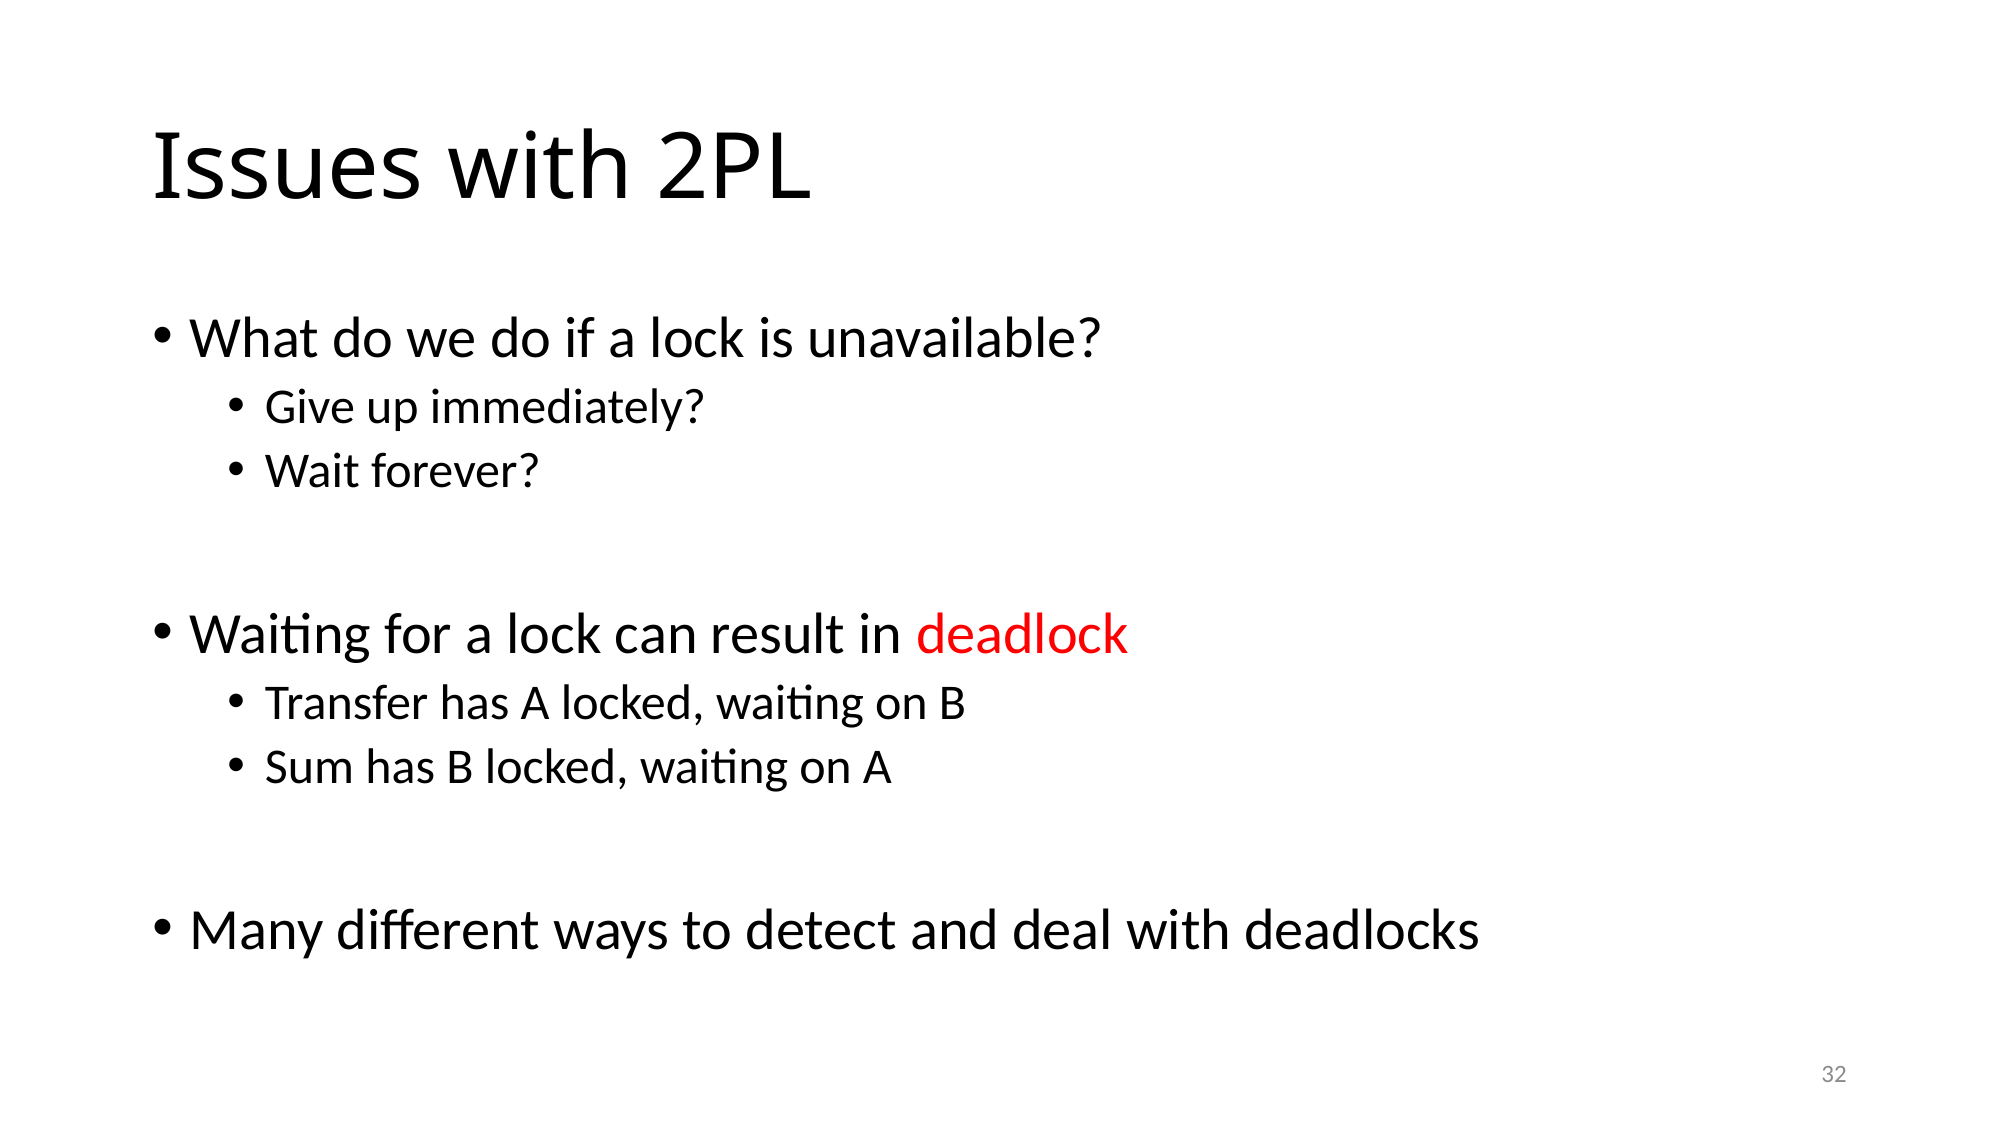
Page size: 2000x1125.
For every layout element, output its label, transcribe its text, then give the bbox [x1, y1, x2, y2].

slide_number 32 [1412, 1042, 1862, 1103]
title Issues with 2PL [137, 59, 1862, 278]
list What do we do if a lock is unavailable? Give up immediately? Wait forever? Waiting for a lock can result in deadlock Transfer has A locked, waiting on B Sum has B locked, waiting on A Many different ways to detect and deal with deadlocks [137, 299, 1862, 1014]
